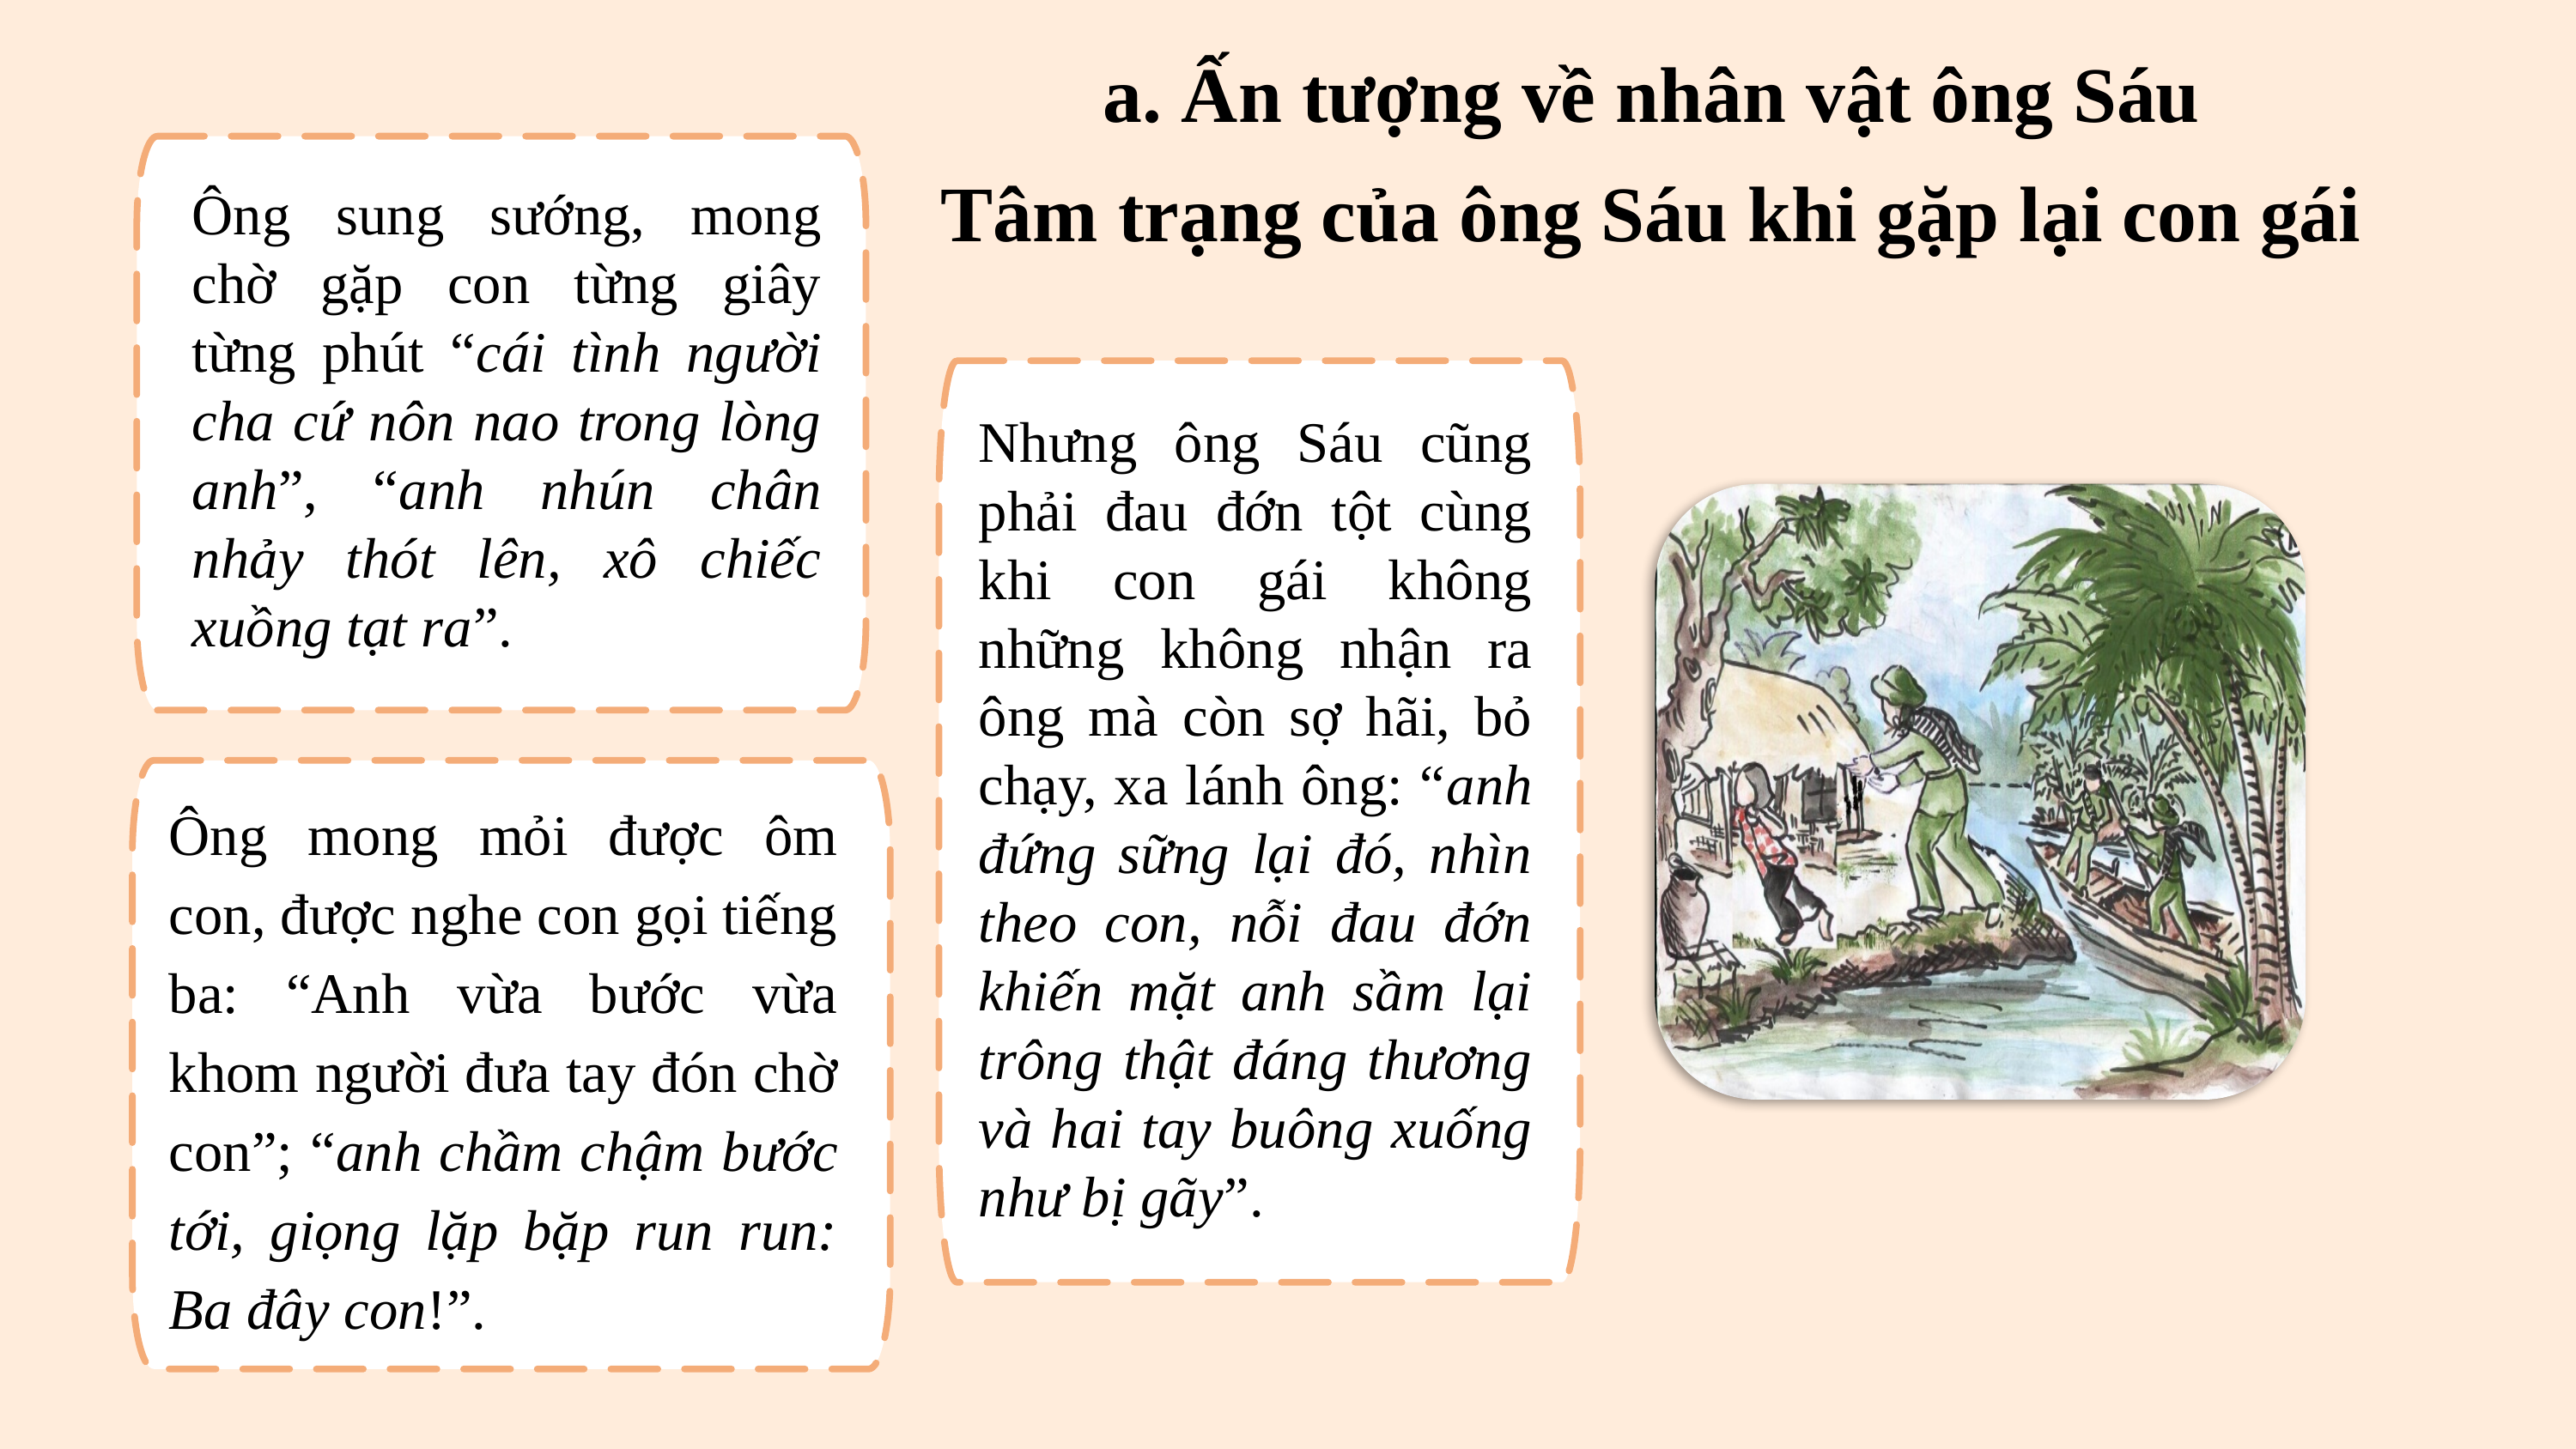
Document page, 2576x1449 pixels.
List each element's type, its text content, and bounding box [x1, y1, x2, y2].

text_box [137, 136, 866, 711]
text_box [131, 760, 890, 1369]
text_box Tâm trạng của ông Sáu khi gặp lại con gái [927, 156, 2377, 264]
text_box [939, 360, 1581, 1282]
picture [1654, 483, 2306, 1100]
text_box a. Ấn tượng về nhân vật ông Sáu [1090, 37, 2215, 145]
